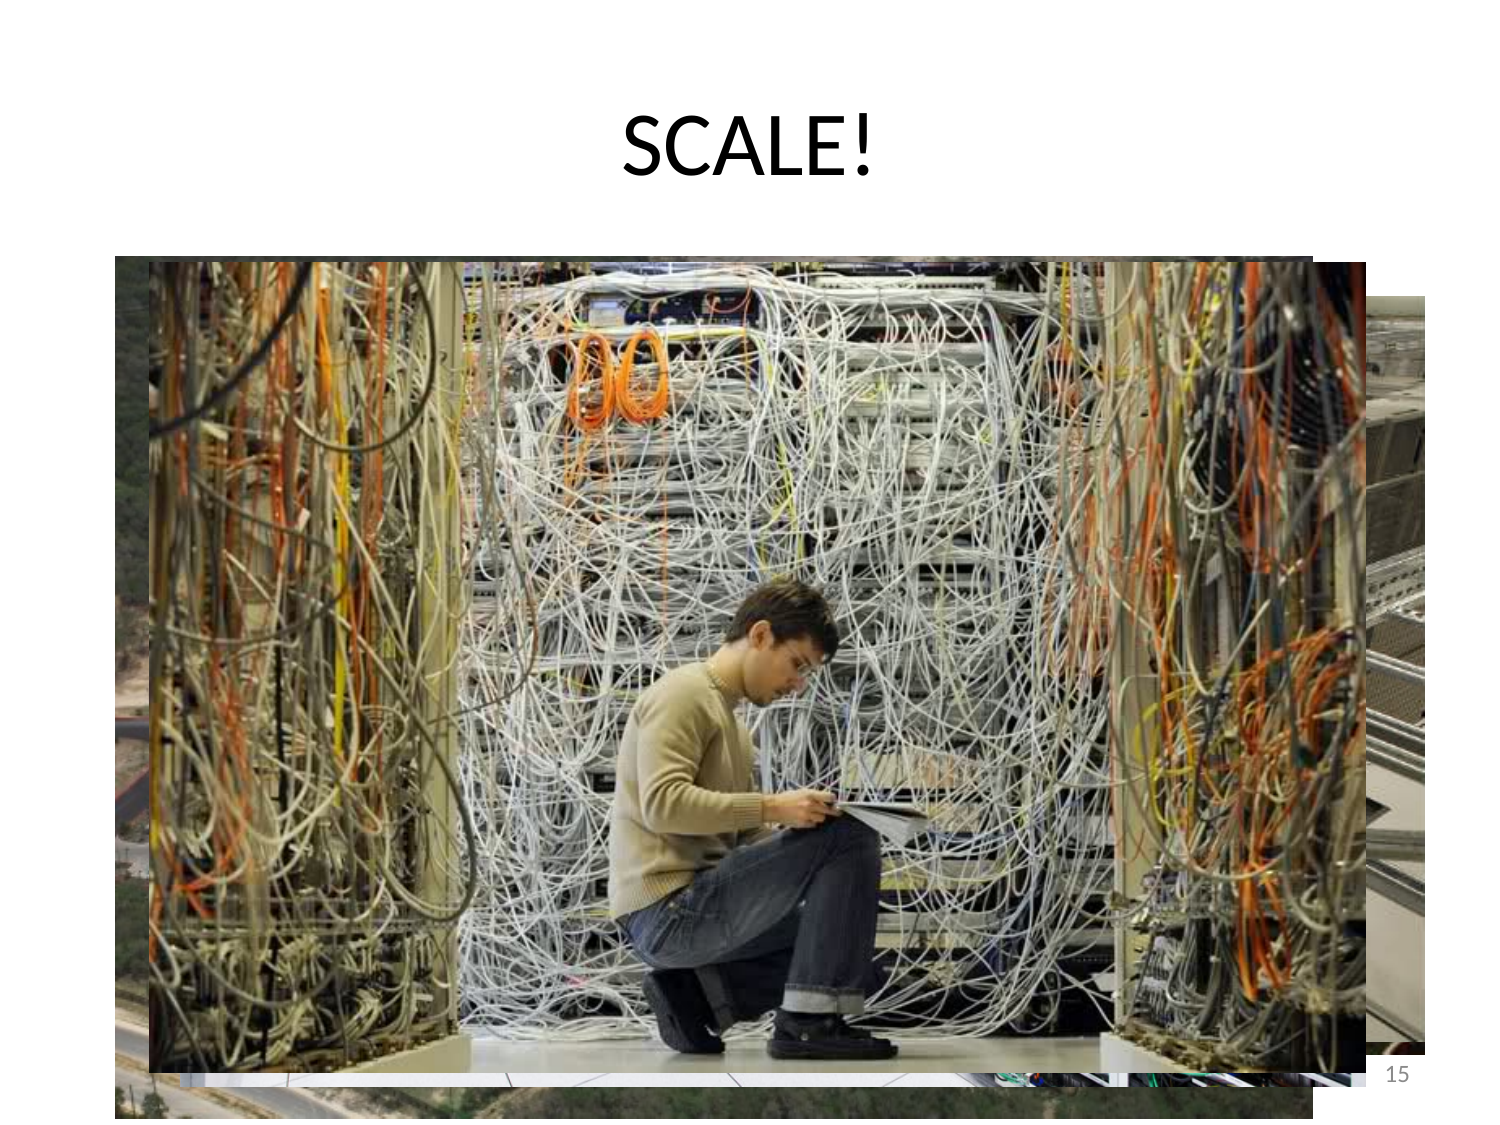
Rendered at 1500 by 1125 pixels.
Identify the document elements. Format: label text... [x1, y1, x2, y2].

slide_number 15 [1316, 1062, 1425, 1100]
title SCALE! [75, 45, 1425, 233]
picture [115, 256, 1426, 1120]
